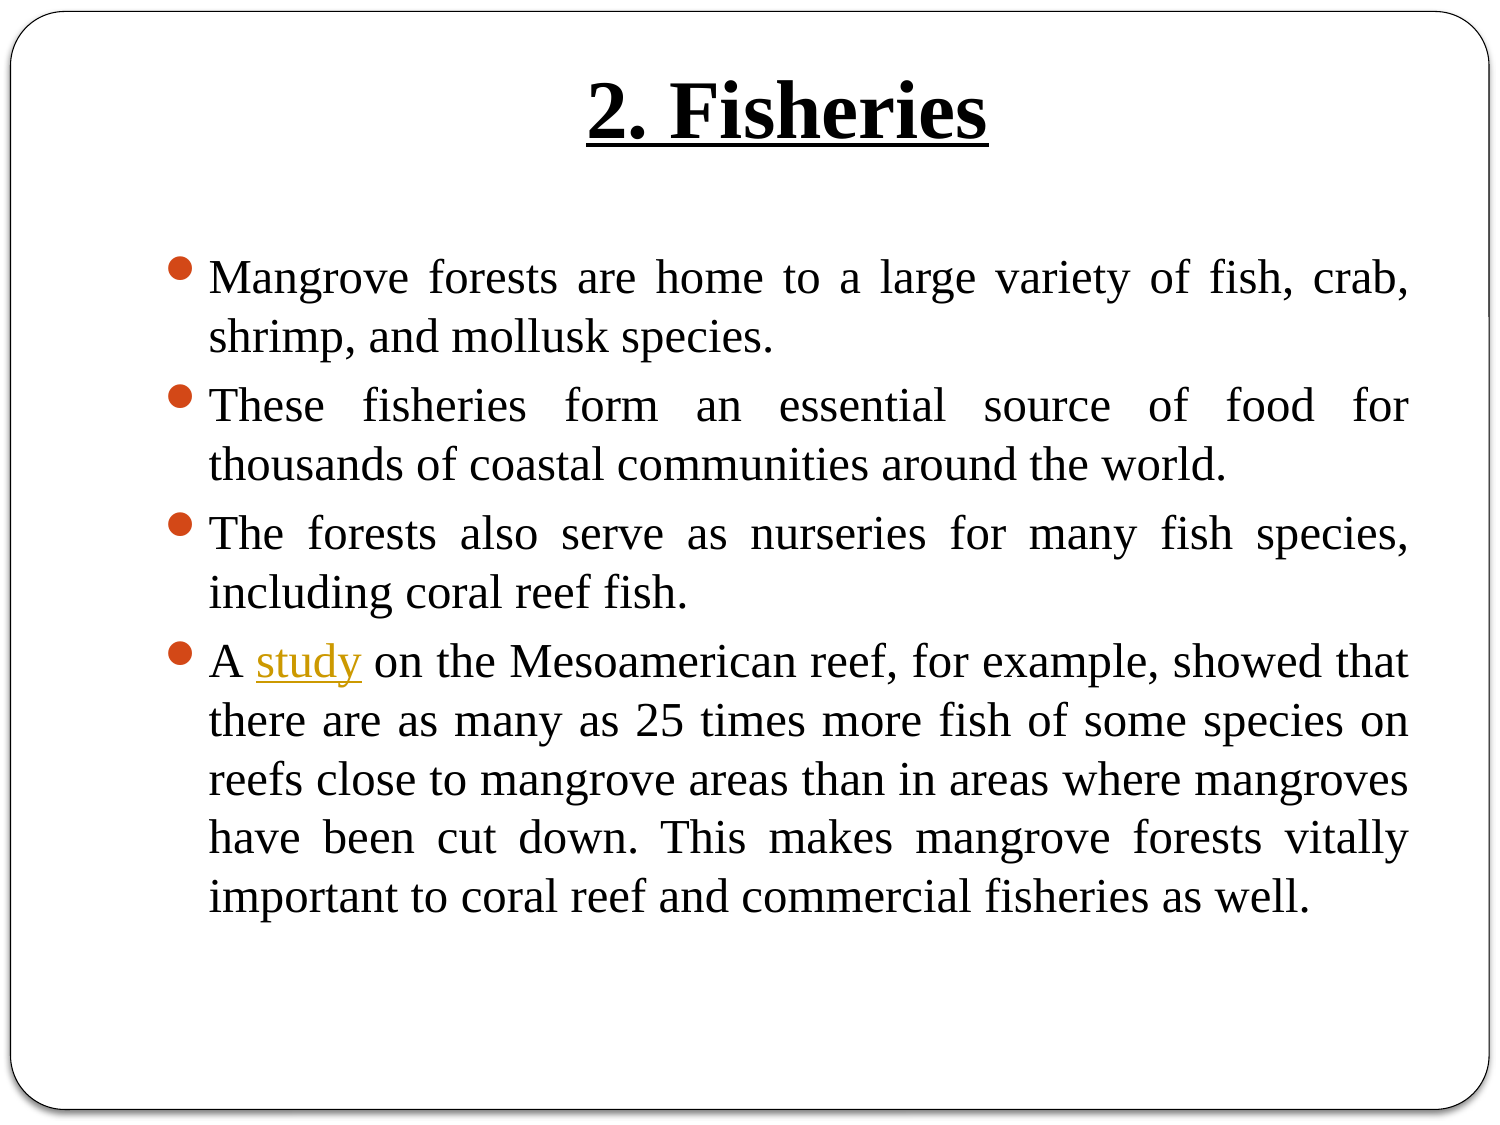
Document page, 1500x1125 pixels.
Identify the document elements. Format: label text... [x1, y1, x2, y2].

title 2. Fisheries [150, 37, 1425, 171]
list Mangrove forests are home to a large variety of fish, crab, shrimp, and mollusk species. These fisheries form an essential source of food for thousands of coastal communities around the world. The forests also serve as nurseries for many fish species, including coral reef fish. A study on the Mesoamerican reef, for example, showed that there are as many as 25 times more fish of some species on reefs close to mangrove areas than in areas where mangroves have been cut down. This makes mangrove forests vitally important to coral reef and commercial fisheries as well. [150, 237, 1425, 988]
